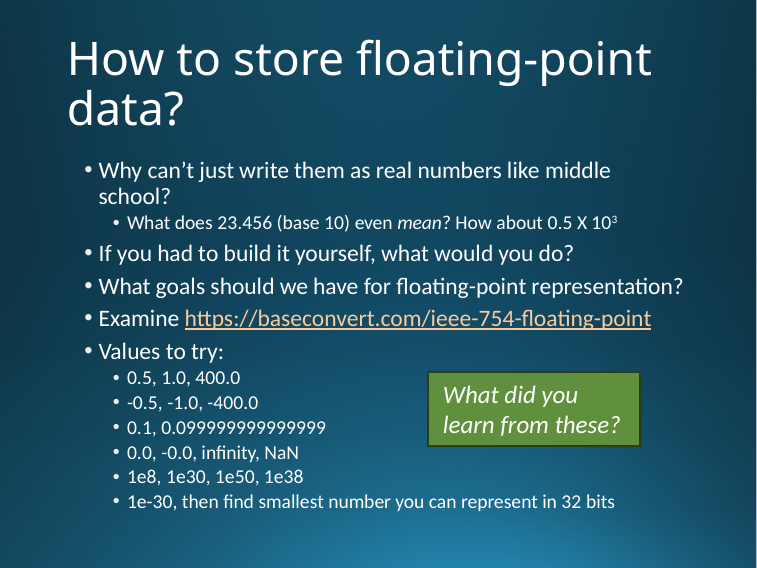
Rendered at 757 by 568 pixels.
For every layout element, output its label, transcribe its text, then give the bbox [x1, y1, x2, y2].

text_box What did you learn from these? [427, 371, 642, 447]
picture [0, 0, 757, 568]
title How to store floating-point data? [51, 30, 705, 140]
list Why can’t just write them as real numbers like middle school? What does 23.456 (base 10) even mean? How about 0.5 X 103 If you had to build it yourself, what would you do? What goals should we have for floating-point representation? Examine https://baseconvert.com/ieee-754-floating-point Values to try: 0.5, 1.0, 400.0 -0.5, -1.0, -400.0 0.1, 0.099999999999999 0.0, -0.0, infinity, NaN 1e8, 1e30, 1e50, 1e38 1e-30, then find smallest number you can represent in 32 bits [69, 151, 705, 547]
